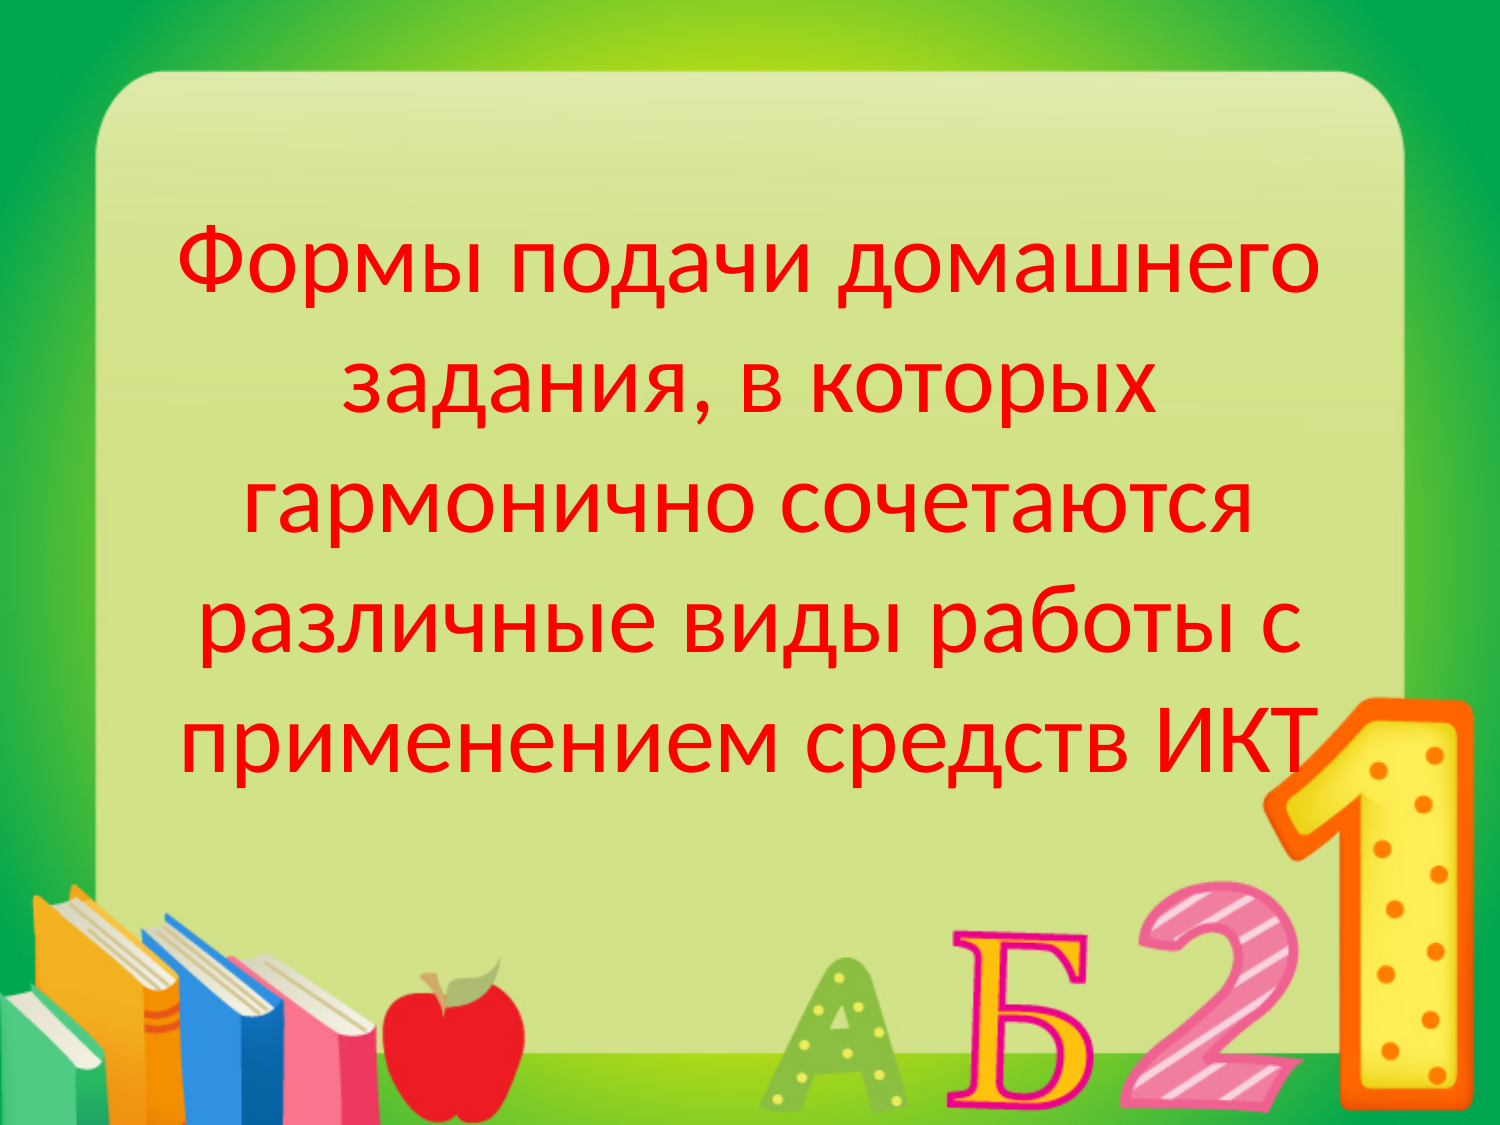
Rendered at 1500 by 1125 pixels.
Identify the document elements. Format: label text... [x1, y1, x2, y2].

title Формы подачи домашнего задания, в которых гармонично сочетаются различные виды работы с применением средств ИКТ [93, 0, 1407, 985]
picture [0, 0, 1500, 1125]
